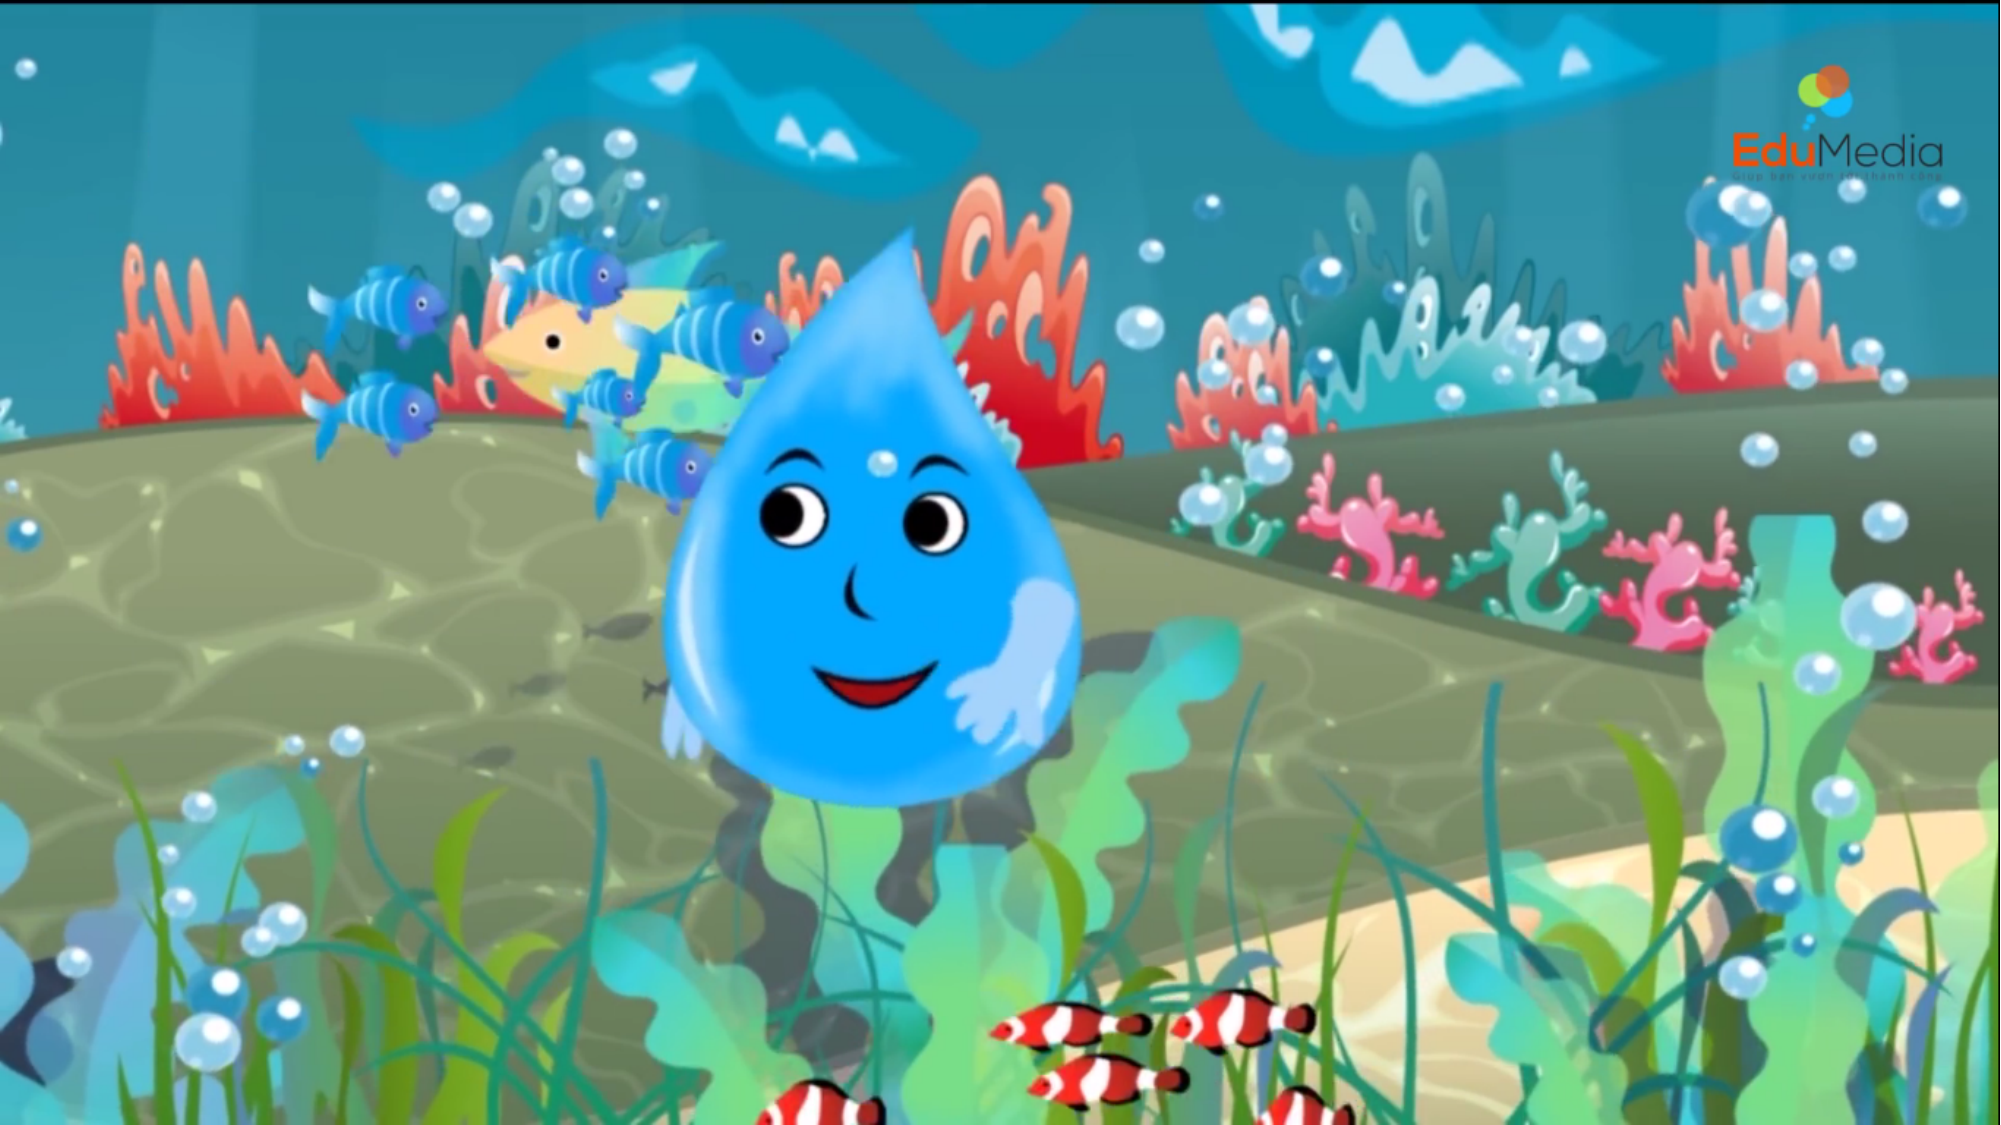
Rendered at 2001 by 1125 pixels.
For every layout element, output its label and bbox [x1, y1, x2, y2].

list [0, 0, 2000, 1125]
